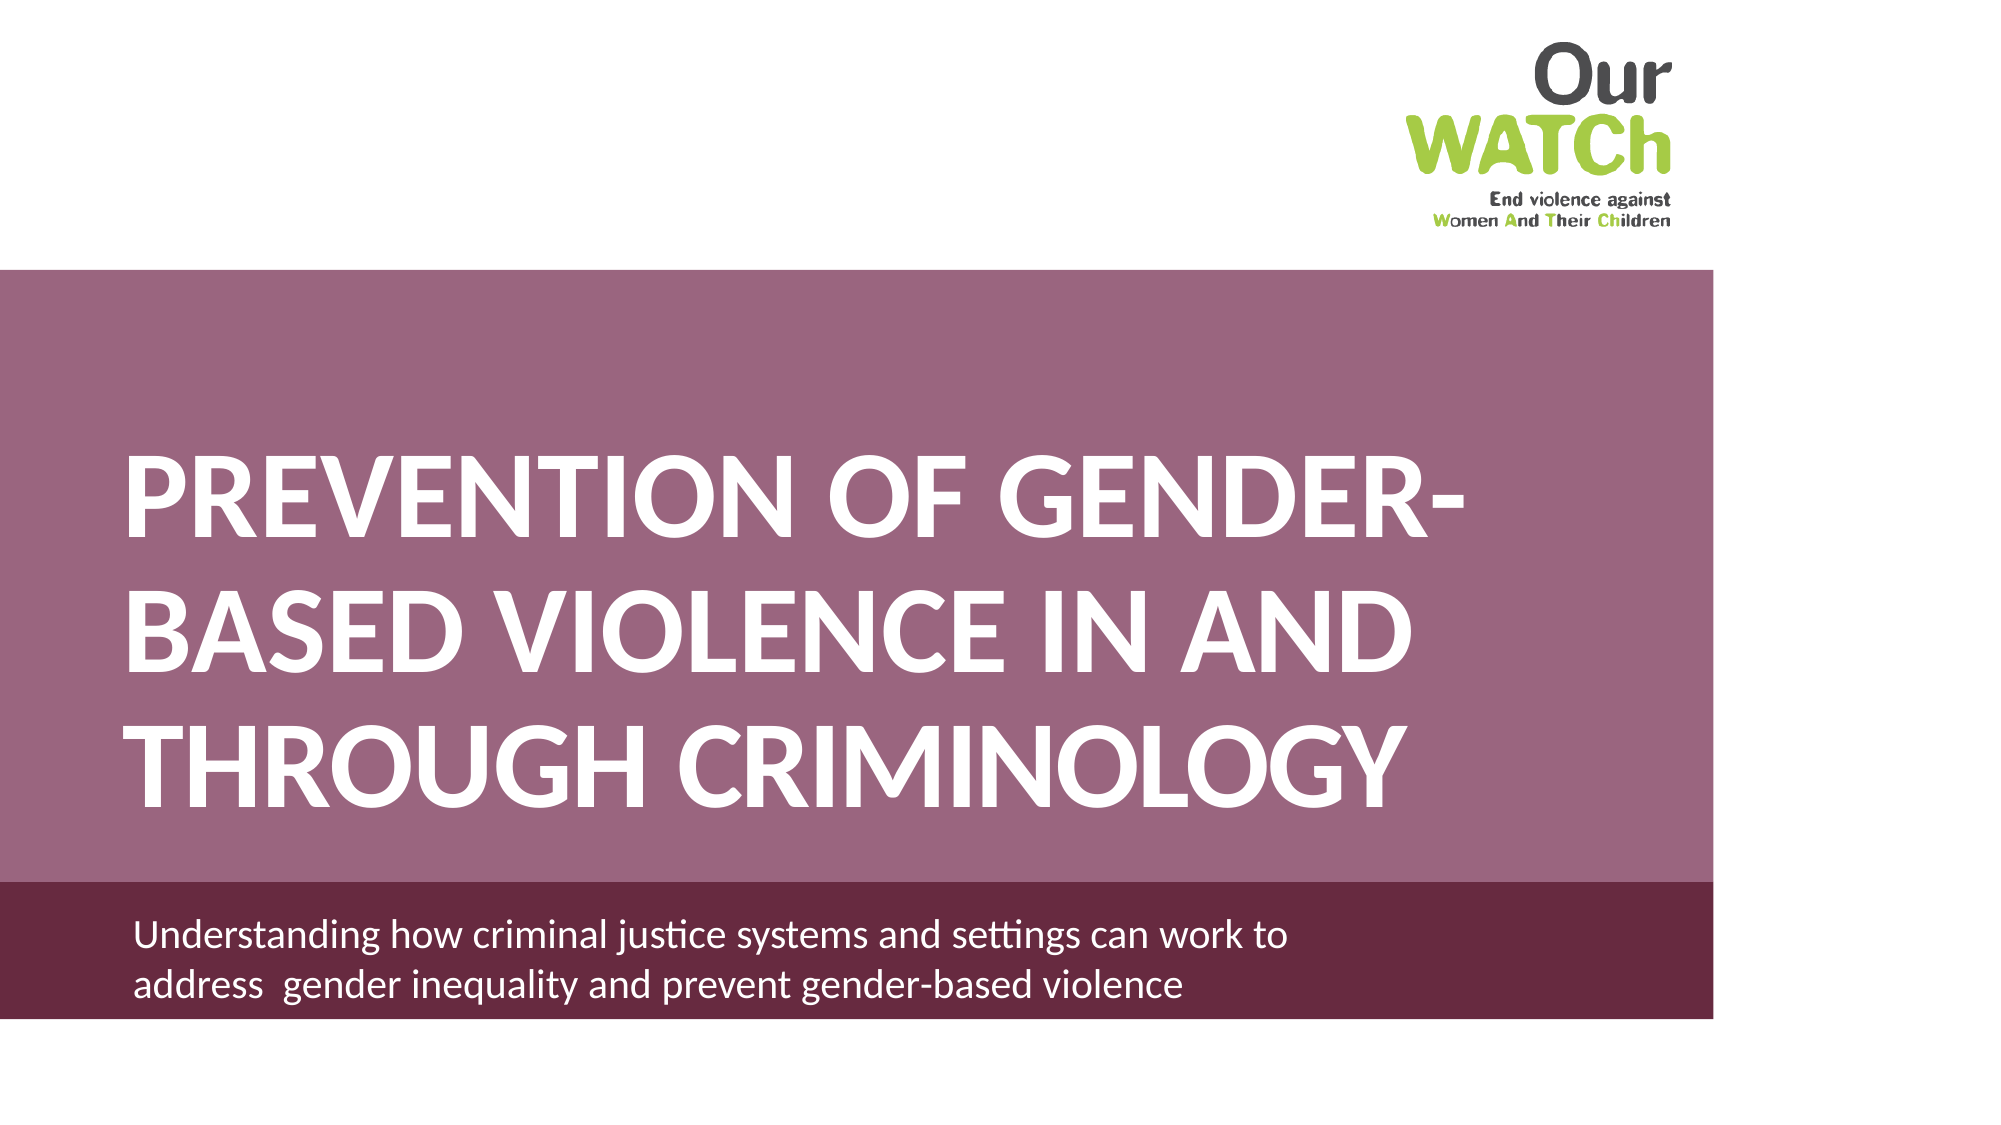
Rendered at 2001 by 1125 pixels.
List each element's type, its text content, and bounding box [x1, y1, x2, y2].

title PREVENTION OF GENDER-BASED VIOLENCE IN AND THROUGH CRIMINOLOGY [107, 435, 1608, 828]
picture [1405, 42, 1672, 227]
text_box Understanding how criminal justice systems and settings can work to address gender inequality and prevent gender-based violence [131, 905, 1327, 1008]
